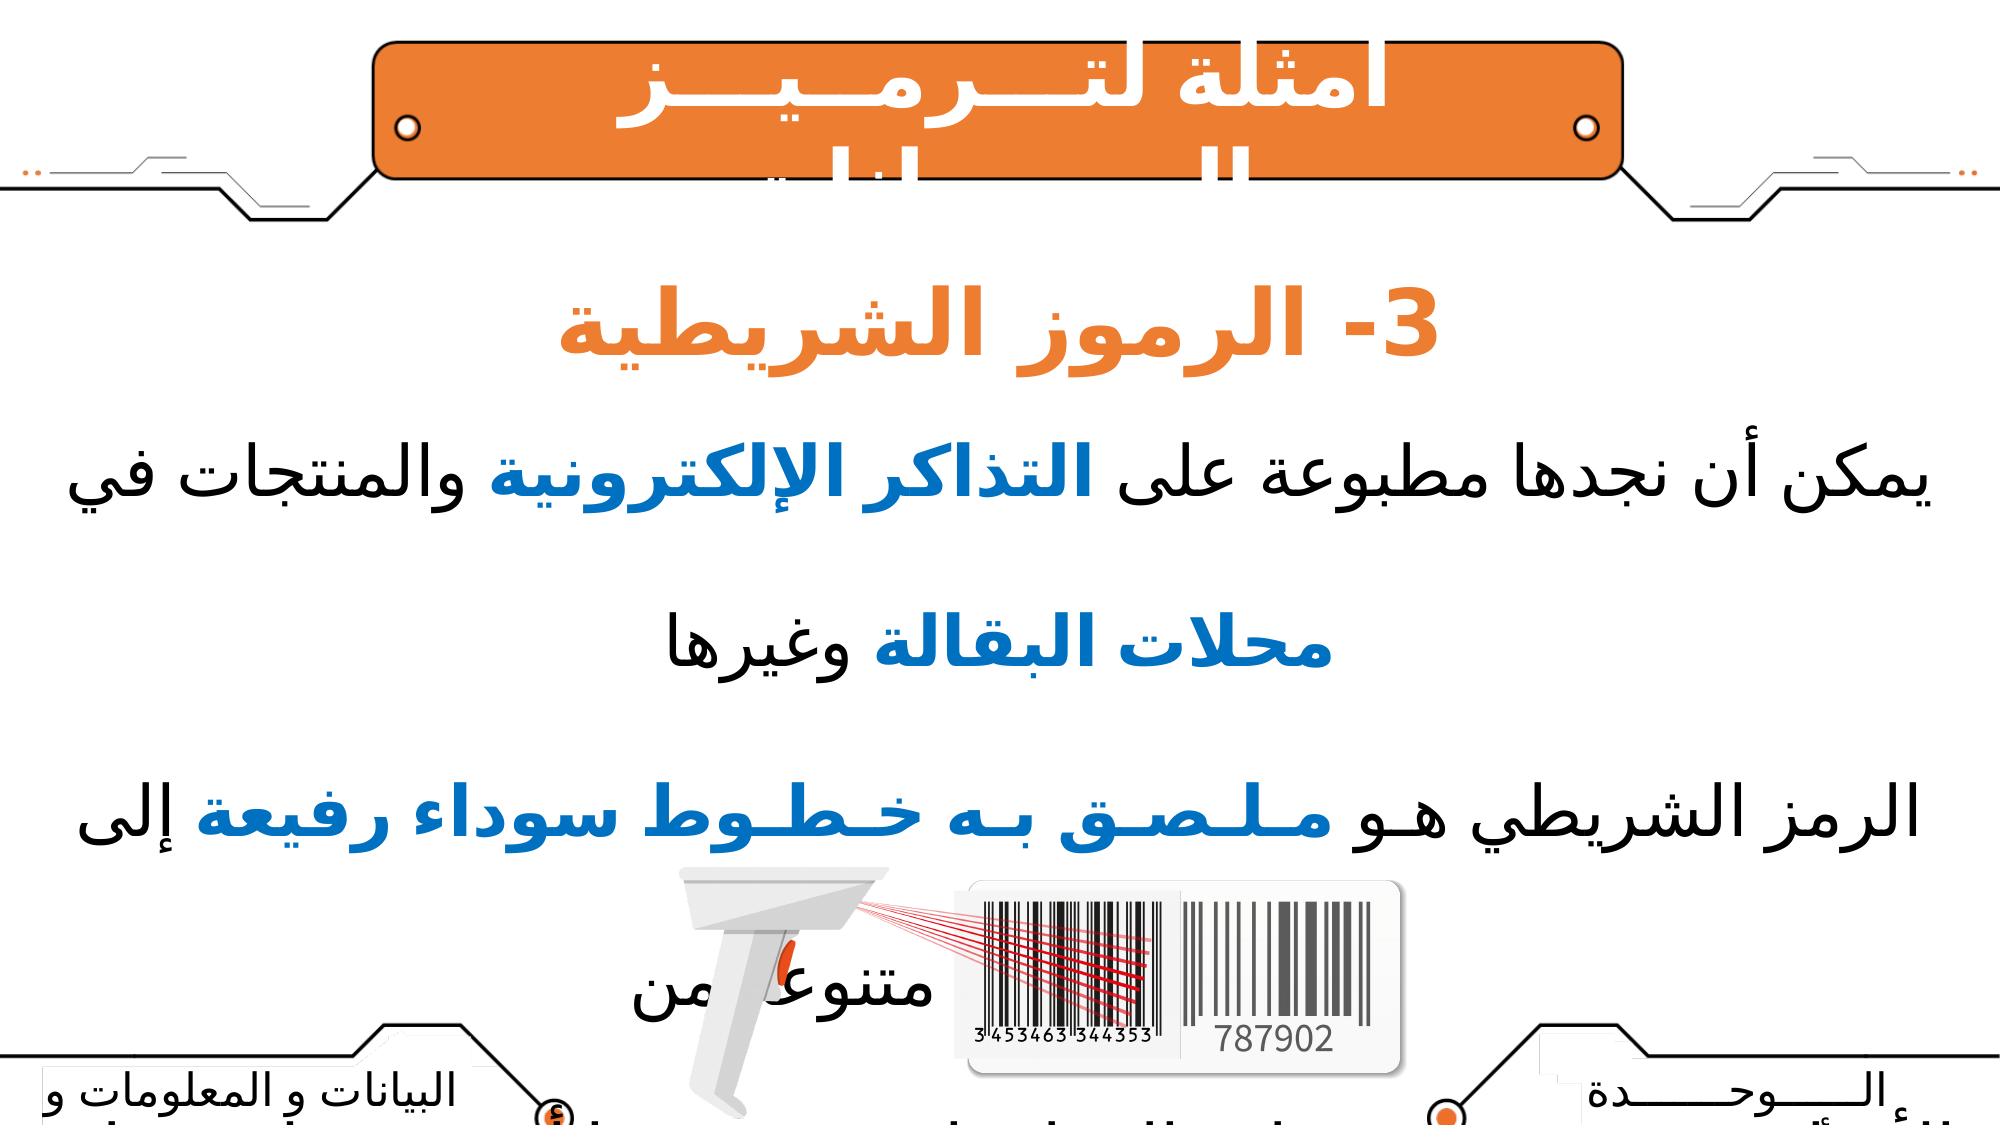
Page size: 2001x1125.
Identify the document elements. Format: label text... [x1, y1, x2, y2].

text_box 3- الرموز الشريطية [363, 243, 1637, 394]
text_box أمثلة لتـــرمــيـــز البـــــيـانات [359, 49, 1633, 200]
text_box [665, 859, 1413, 1125]
text_box يمكن أن نجدها مطبوعة على التذاكر الإلكترونية والمنتجات في محلات البقالة وغيرها الرمز الشريطي هـو مـلـصـق بـه خـطـوط سوداء رفيعة إلى جانب مجموعة متنوعة من الأرقام. تستخدم في تنظيم المعلومات وفهرستها أو وضع علامة على أسعار المنتجات. [0, 333, 2000, 1125]
picture [0, 0, 2000, 333]
